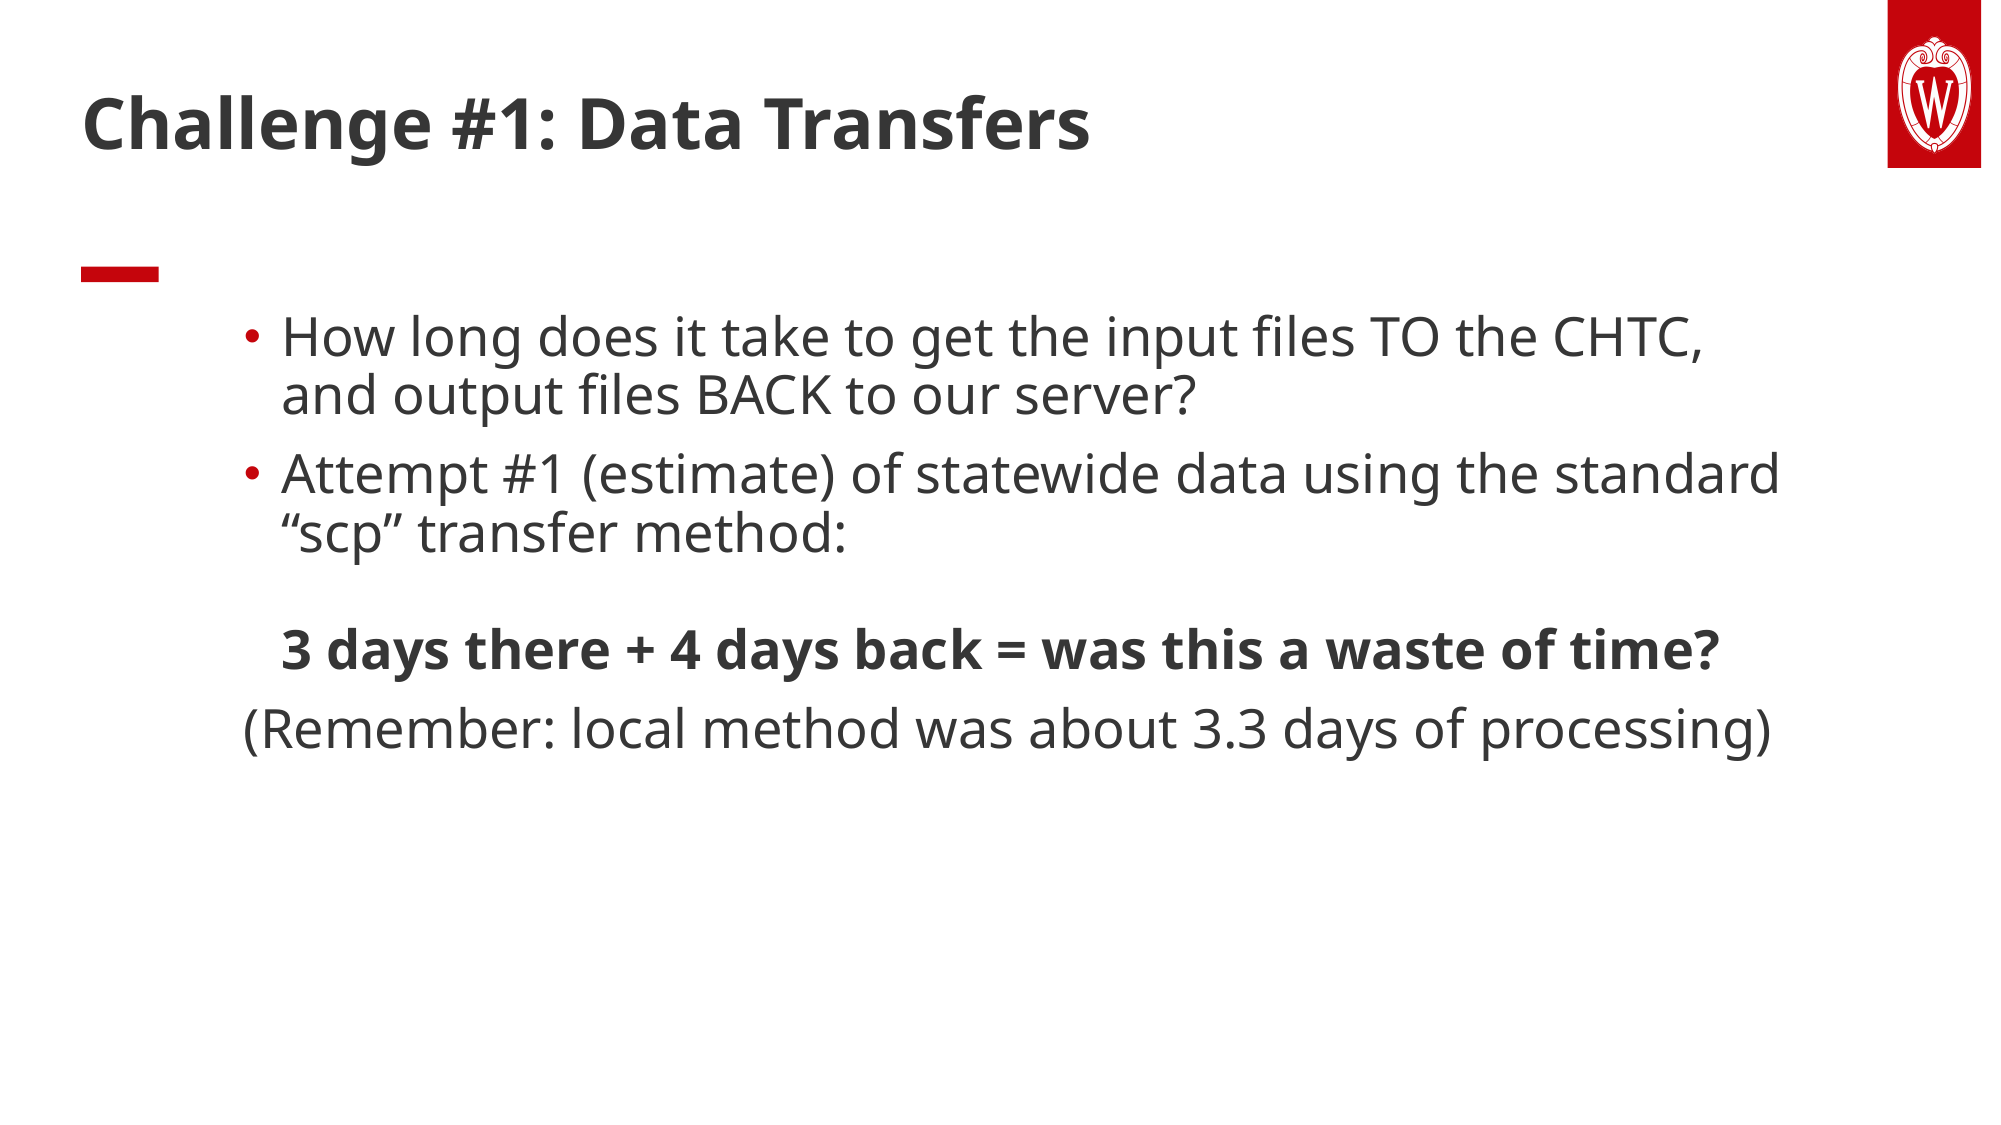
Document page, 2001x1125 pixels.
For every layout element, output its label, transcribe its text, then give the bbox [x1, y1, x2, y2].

title Challenge #1: Data Transfers [81, 75, 1832, 250]
picture [1897, 36, 1972, 154]
list How long does it take to get the input files TO the CHTC, and output files BACK to our server? Attempt #1 (estimate) of statewide data using the standard “scp” transfer method: 3 days there + 4 days back = was this a waste of time? (Remember: local method was about 3.3 days of processing) [243, 301, 1832, 1032]
